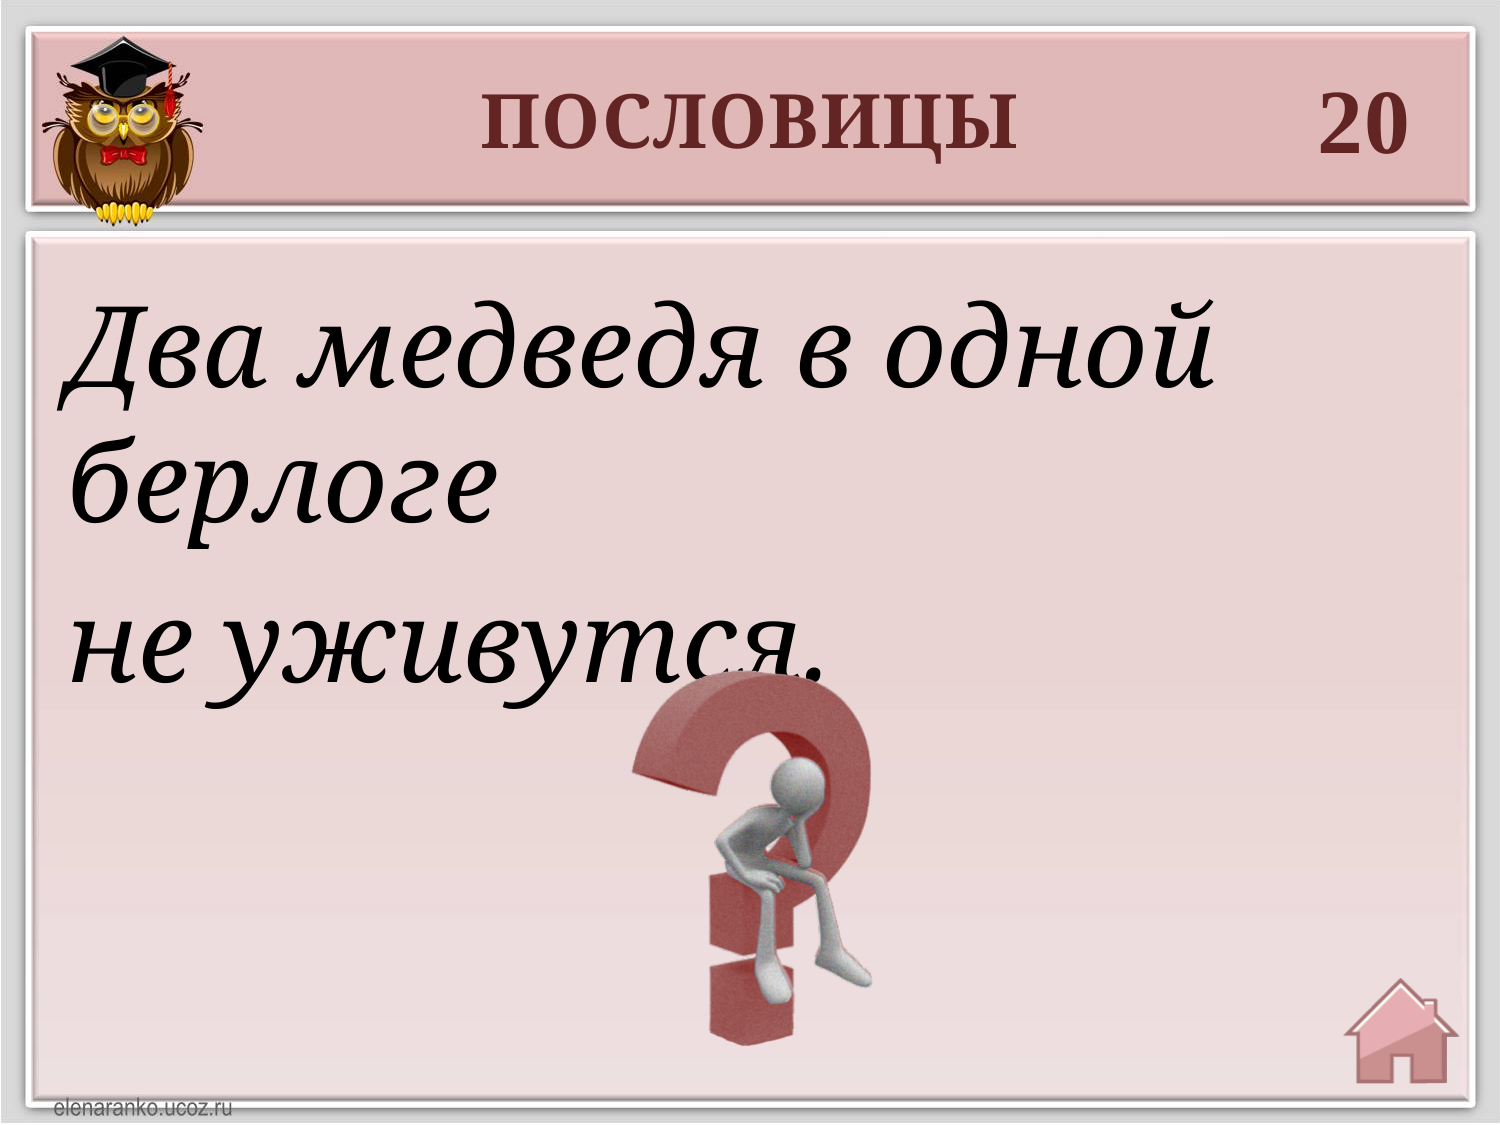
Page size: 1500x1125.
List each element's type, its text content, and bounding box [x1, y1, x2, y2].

text_box Два медведя в одной берлоге [53, 267, 1447, 552]
text_box 20 [1281, 54, 1447, 180]
text_box ПОСЛОВИЦЫ [218, 66, 1281, 172]
text_box не уживутся. [53, 562, 1447, 713]
picture [0, 0, 1500, 1125]
